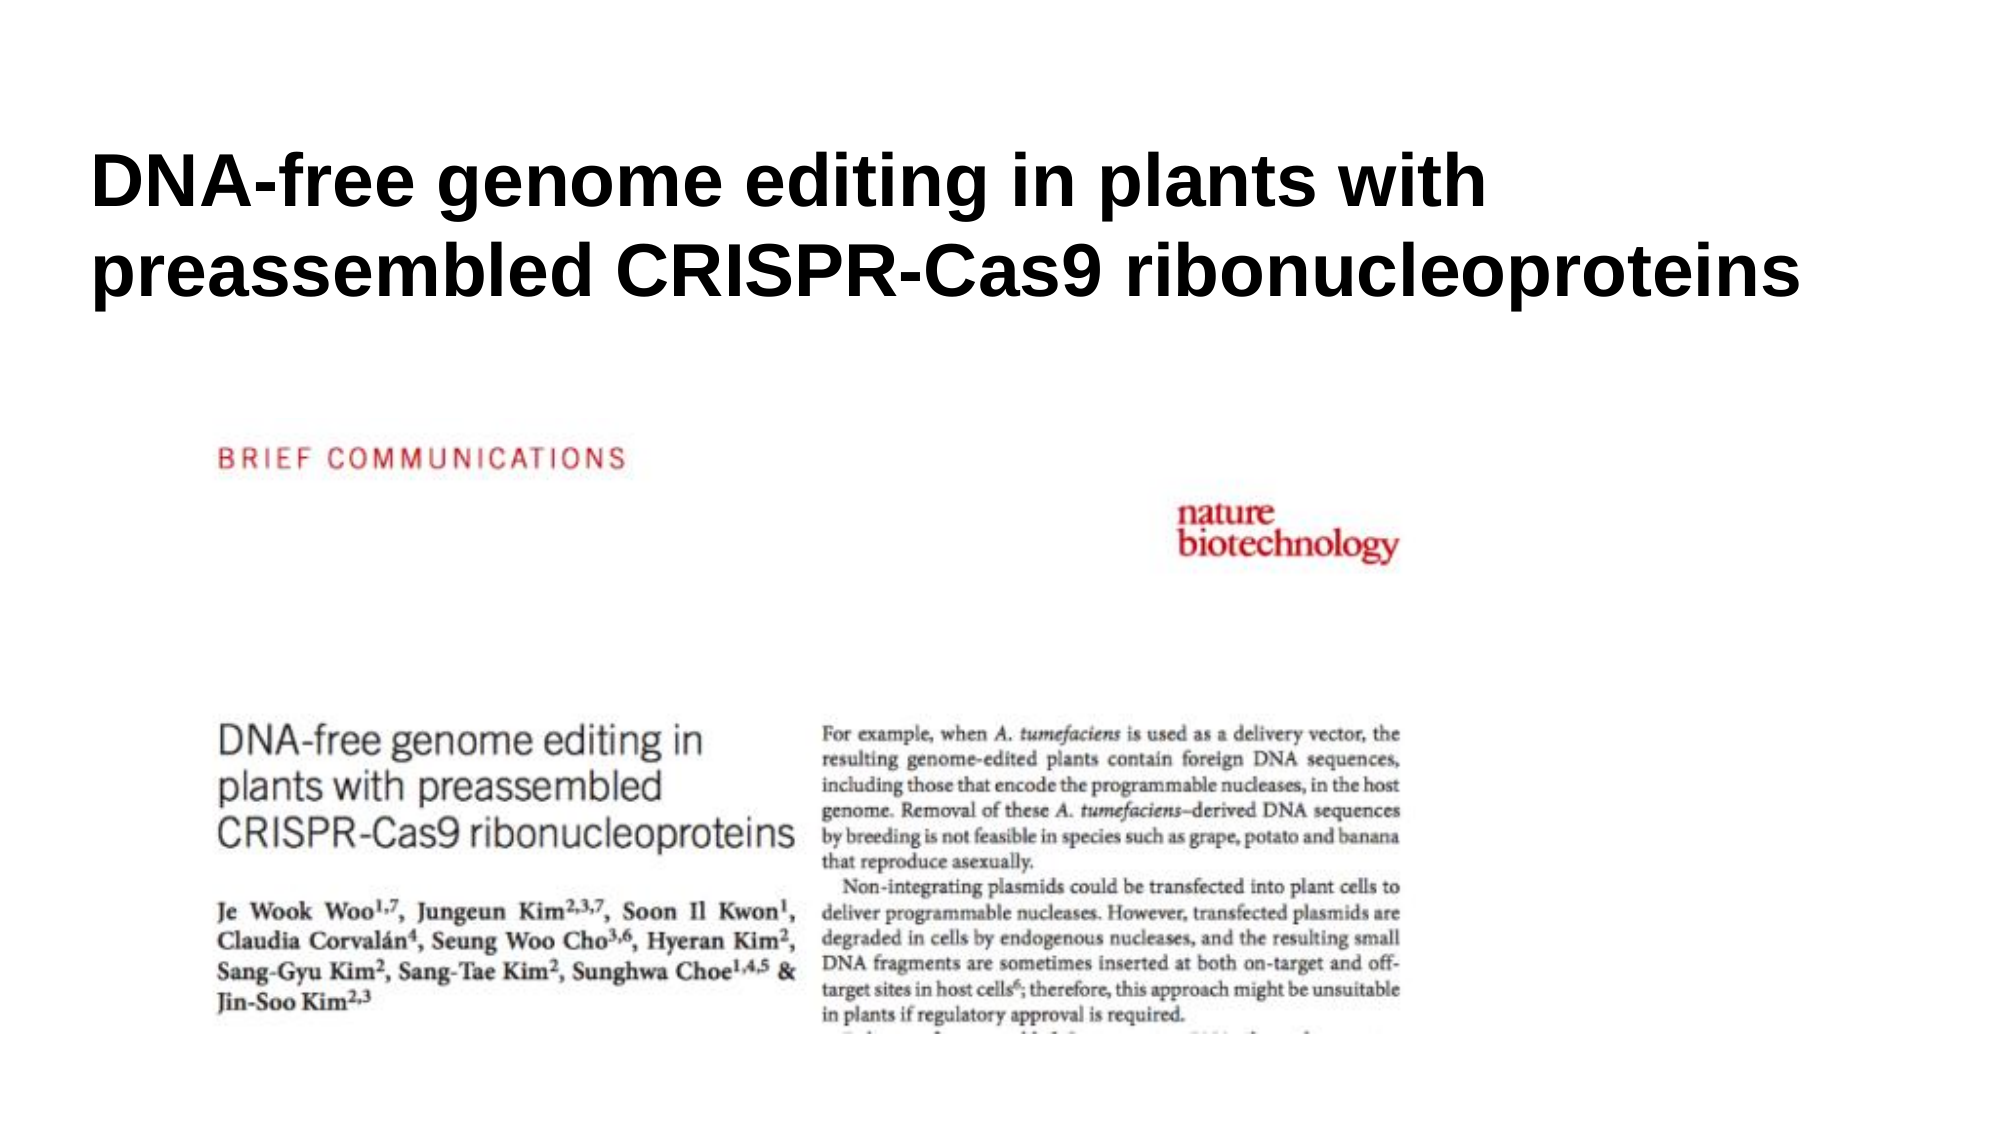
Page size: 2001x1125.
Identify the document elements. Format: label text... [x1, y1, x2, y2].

picture [182, 418, 1453, 1034]
text_box DNA-free genome editing in plants with preassembled CRISPR-Cas9 ribonucleoproteins [76, 124, 1969, 319]
